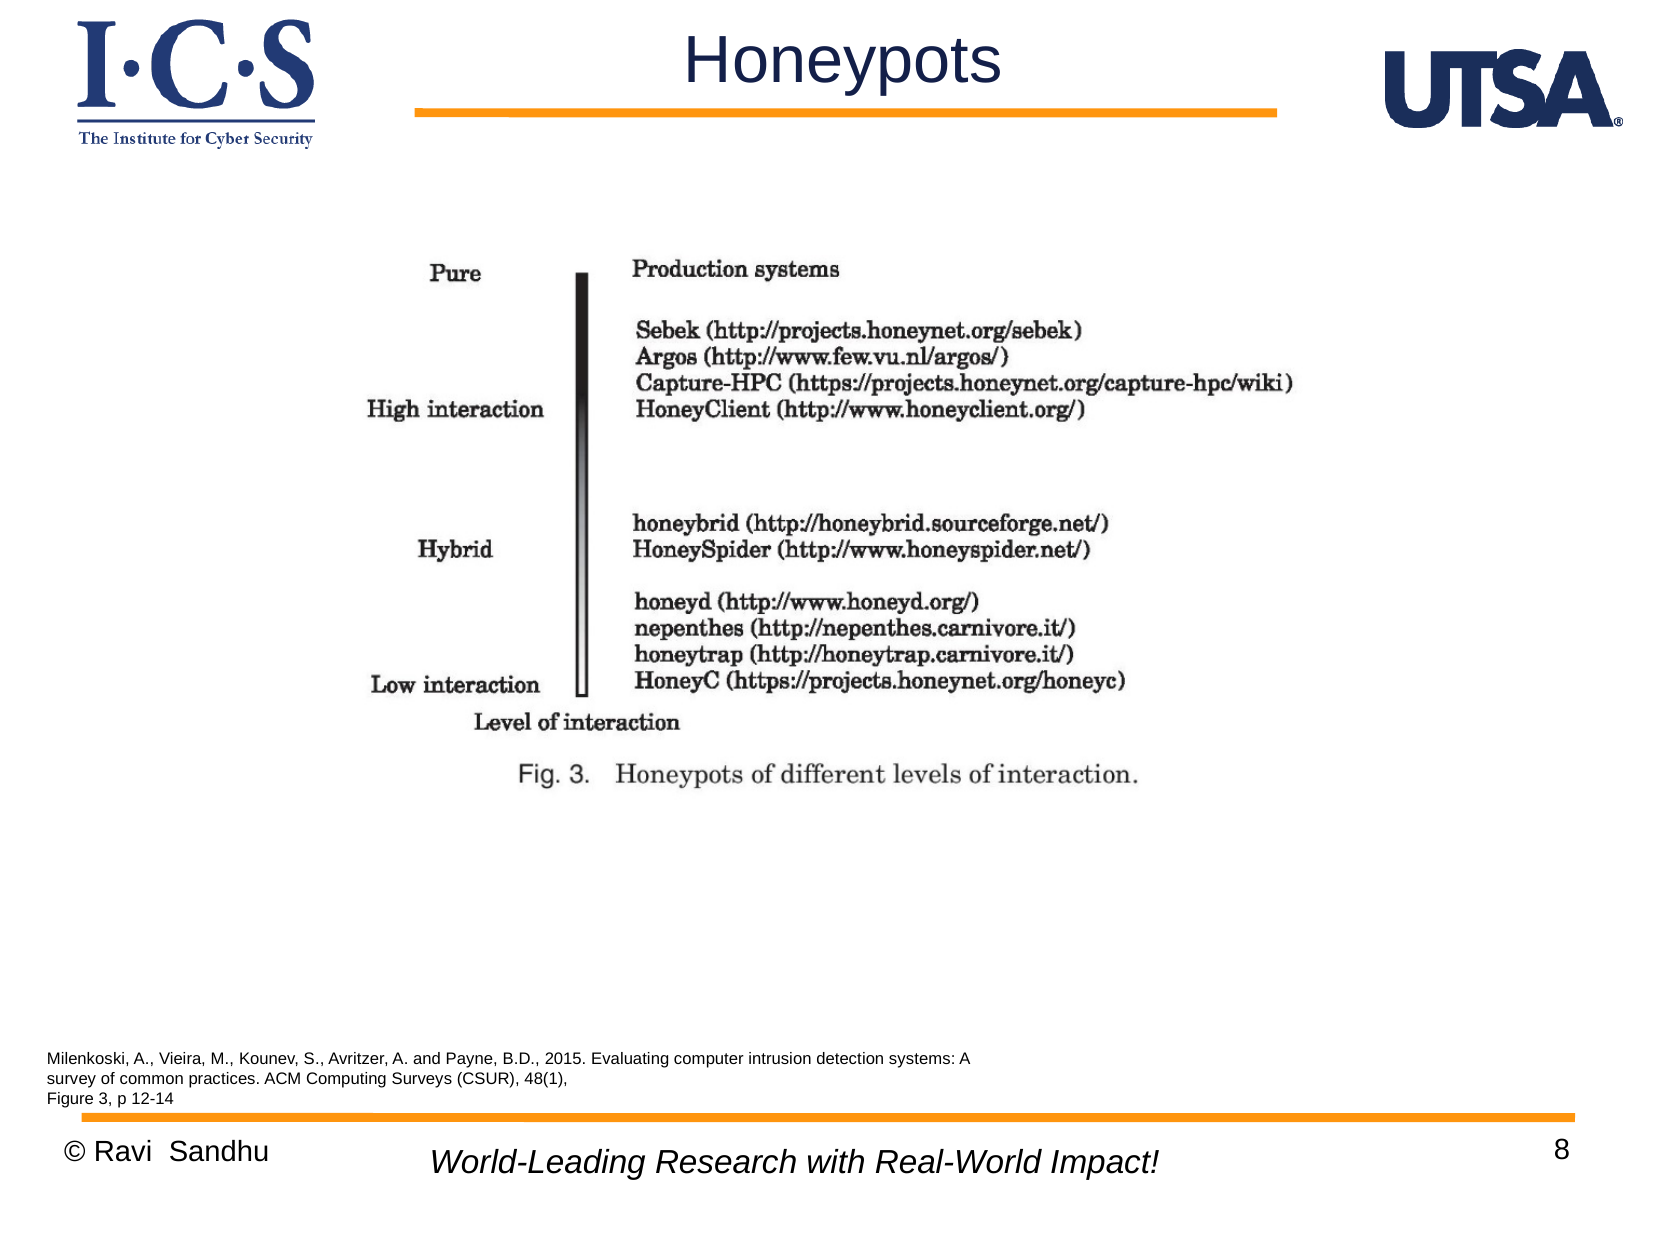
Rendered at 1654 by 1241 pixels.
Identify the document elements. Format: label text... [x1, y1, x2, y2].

text_box 8 [1185, 1129, 1571, 1215]
text_box World-Leading Research with Real-World Impact! [414, 1132, 1176, 1188]
picture [73, 0, 317, 151]
text_box Honeypots [360, 0, 1326, 113]
text_box Milenkoski, A., Vieira, M., Kounev, S., Avritzer, A. and Payne, B.D., 2015. Evaluating computer intrusion detection systems: A survey of common practices. ACM Computing Surveys (CSUR), 48(1), Figure 3, p 12-14 [32, 1040, 988, 1116]
picture [1385, 49, 1623, 128]
text_box © Ravi Sandhu [64, 1132, 450, 1218]
picture [328, 238, 1305, 802]
